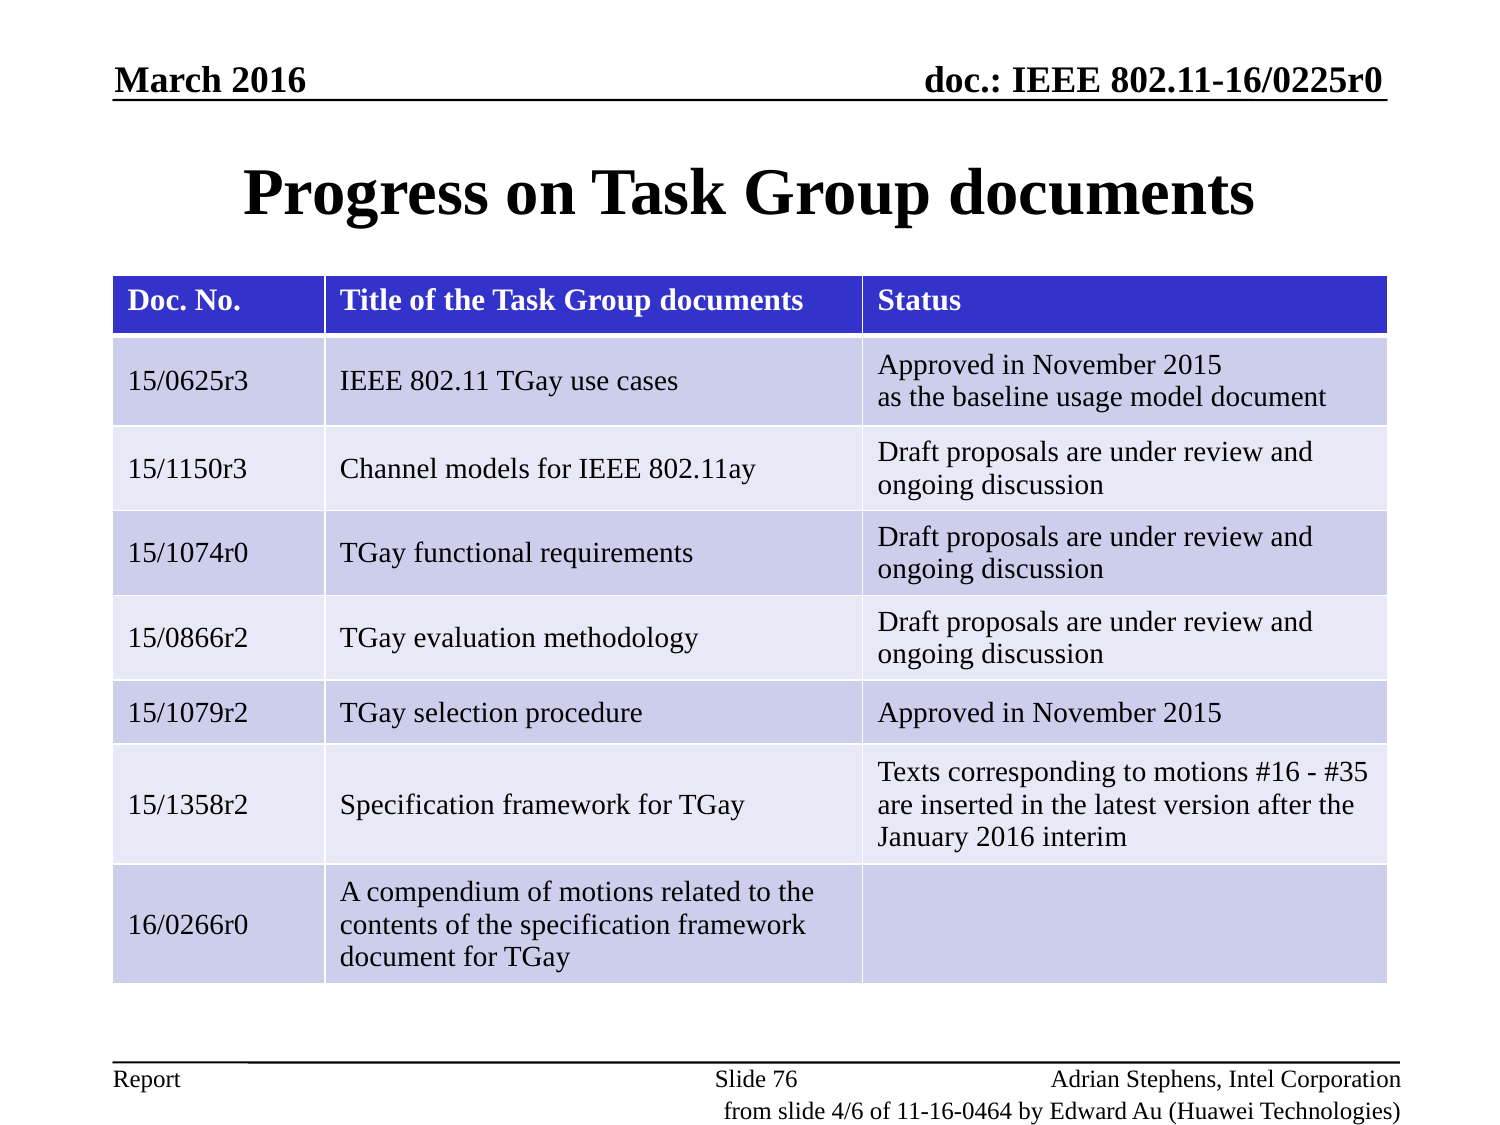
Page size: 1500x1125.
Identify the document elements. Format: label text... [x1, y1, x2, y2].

table_cell 15/1150r3 [113, 427, 324, 510]
footer Adrian Stephens, Intel Corporation [1024, 1061, 1402, 1087]
table_cell 15/0625r3 [113, 338, 324, 425]
table_cell TGay evaluation methodology [326, 596, 862, 679]
table_cell Channel models for IEEE 802.11ay [326, 427, 862, 510]
table_cell Draft proposals are under review and ongoing discussion [863, 596, 1387, 679]
table_cell [863, 865, 1387, 983]
table_cell TGay functional requirements [326, 511, 862, 595]
table_cell Draft proposals are under review and ongoing discussion [863, 511, 1387, 595]
table_cell 16/0266r0 [113, 865, 324, 983]
table_cell IEEE 802.11 TGay use cases [326, 338, 862, 425]
table_cell Draft proposals are under review and ongoing discussion [863, 427, 1387, 510]
table_cell Approved in November 2015 as the baseline usage model document [863, 338, 1387, 425]
table_cell 15/1079r2 [113, 681, 324, 743]
text_box Progress on Task Group documents [112, 99, 1388, 274]
table_header Status [863, 276, 1387, 333]
table_cell A compendium of motions related to the contents of the specification framework document for TGay [326, 865, 862, 983]
table_cell 15/1074r0 [113, 511, 324, 595]
slide_number Slide 76 [711, 1061, 801, 1087]
table_cell 15/1358r2 [113, 745, 324, 863]
table_header Title of the Task Group documents [326, 276, 862, 333]
table_cell Specification framework for TGay [326, 745, 862, 863]
table_header Doc. No. [113, 276, 324, 333]
text_box from slide 4/6 of 11-16-0464 by Edward Au (Huawei Technologies) [343, 1087, 1417, 1125]
table_cell TGay selection procedure [326, 681, 862, 743]
table_cell 15/0866r2 [113, 596, 324, 679]
table_cell Approved in November 2015 [863, 681, 1387, 743]
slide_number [114, 54, 374, 101]
table_cell Texts corresponding to motions #16 - #35 are inserted in the latest version after the January 2016 interim [863, 745, 1387, 863]
